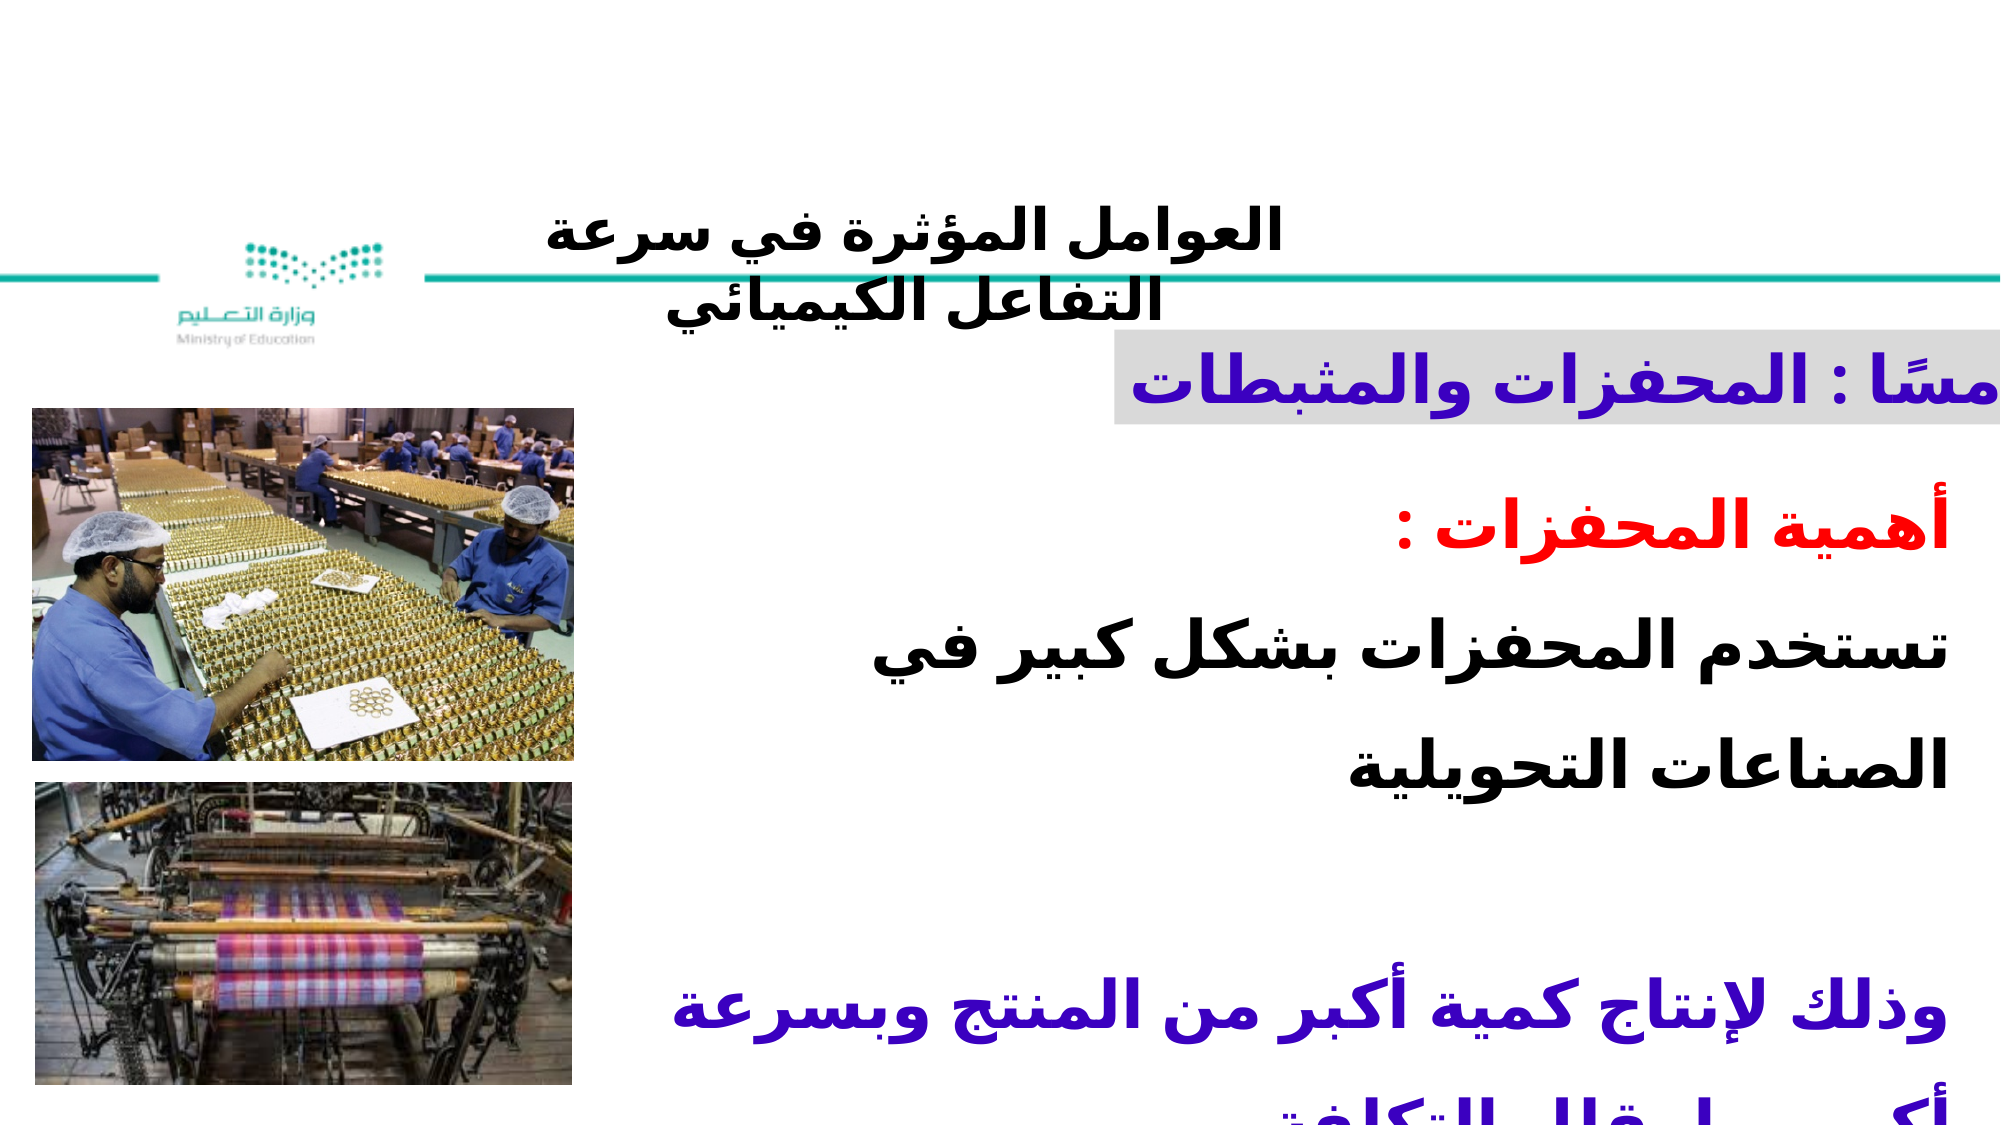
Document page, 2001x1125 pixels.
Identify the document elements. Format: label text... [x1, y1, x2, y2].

picture [0, 0, 2001, 1125]
text_box العوامل المؤثرة في سرعة التفاعل الكيميائي [449, 185, 1382, 340]
text_box أهمية المحفزات : تستخدم المحفزات بشكل كبير في الصناعات التحويلية وذلك لإنتاج كمية أكبر من المنتج وبسرعة أكبر مما يقلل التكلفة [568, 434, 1968, 1125]
text_box خامسًا : المحفزات والمثبطات [1114, 329, 2000, 425]
